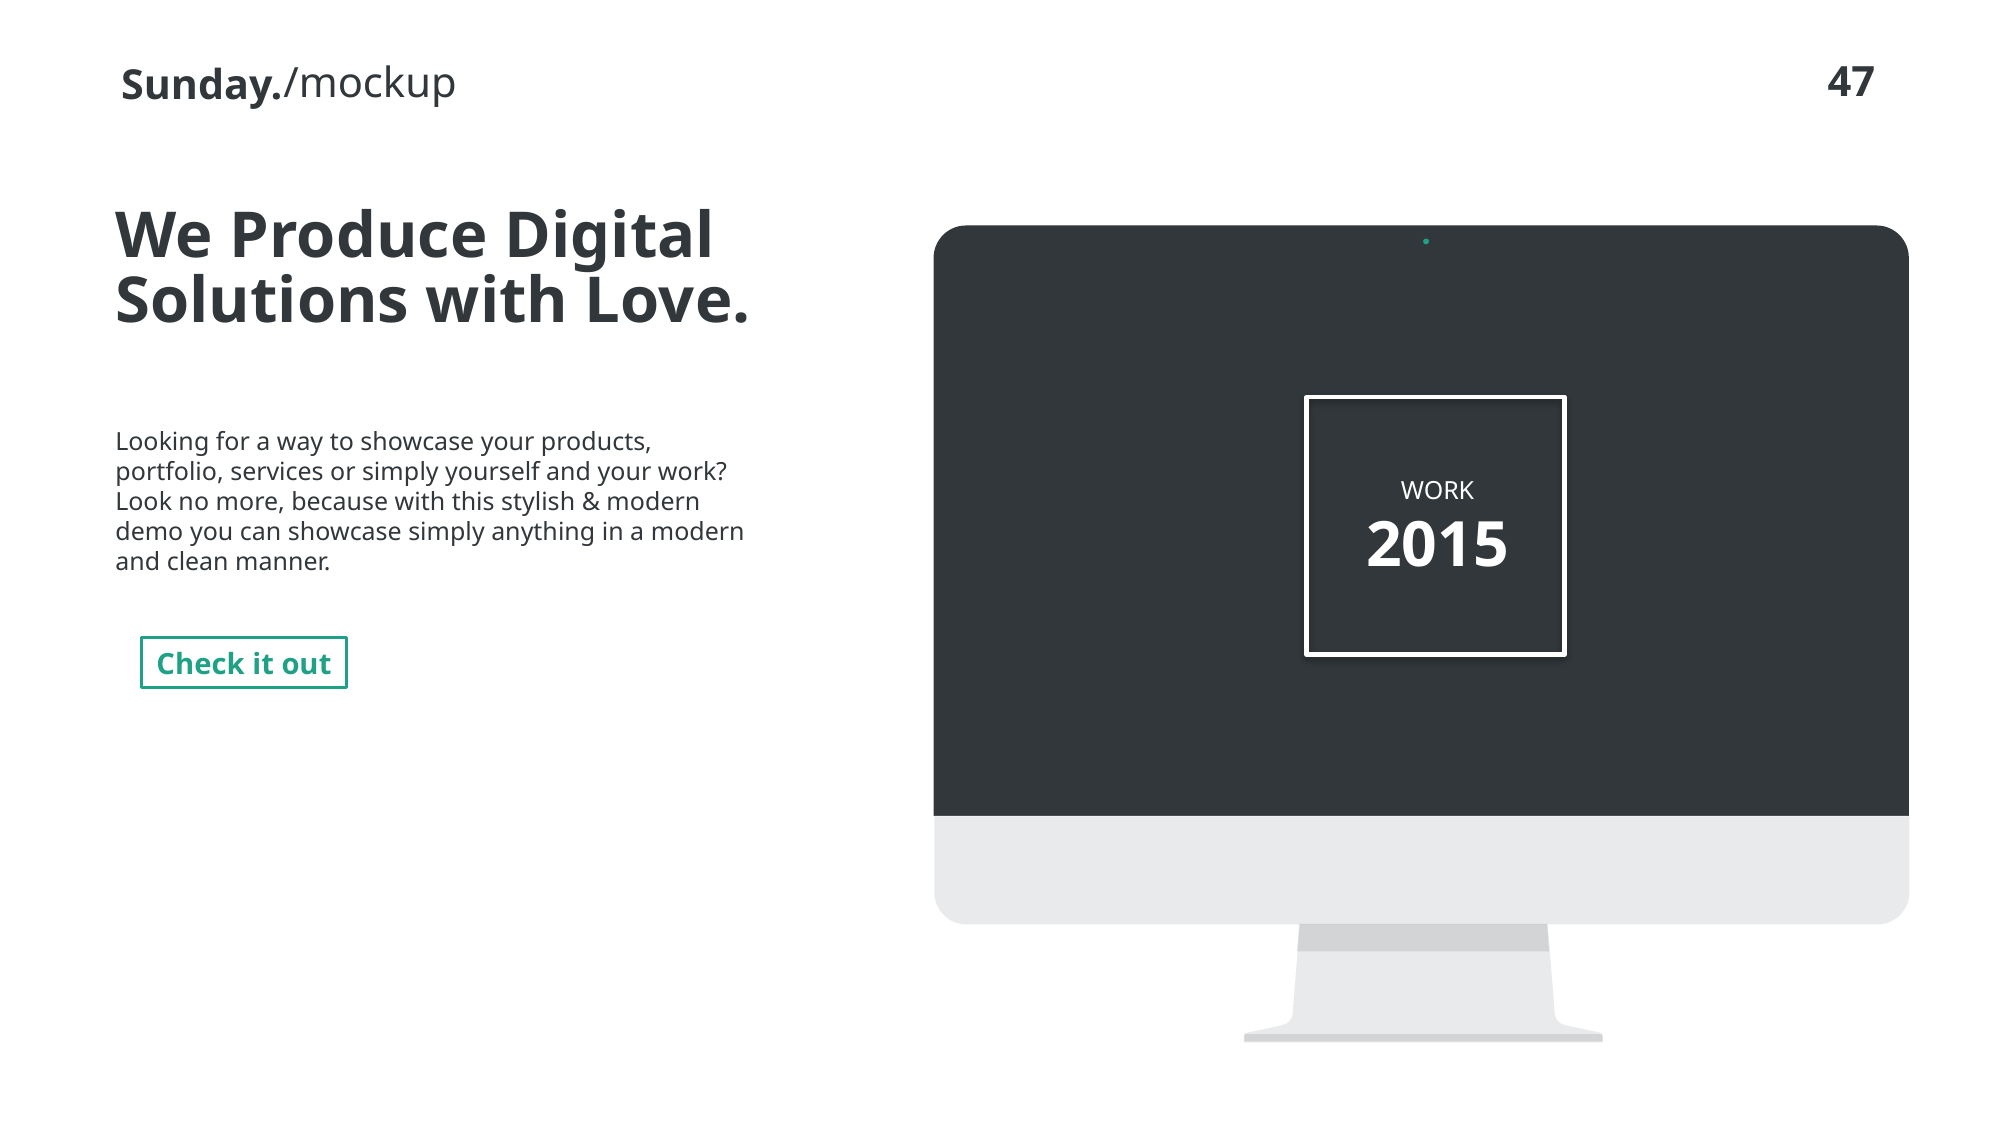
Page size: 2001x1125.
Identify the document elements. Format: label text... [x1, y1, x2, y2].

text_box Check it out [141, 637, 347, 688]
title We Produce Digital Solutions with Love. [100, 198, 783, 400]
list /mockup [268, 48, 993, 114]
list Looking for a way to showcase your products, portfolio, services or simply yourself and your work? Look no more, because with this stylish & modern demo you can showcase simply anything in a modern and clean manner. [100, 417, 783, 756]
picture [959, 255, 1887, 787]
